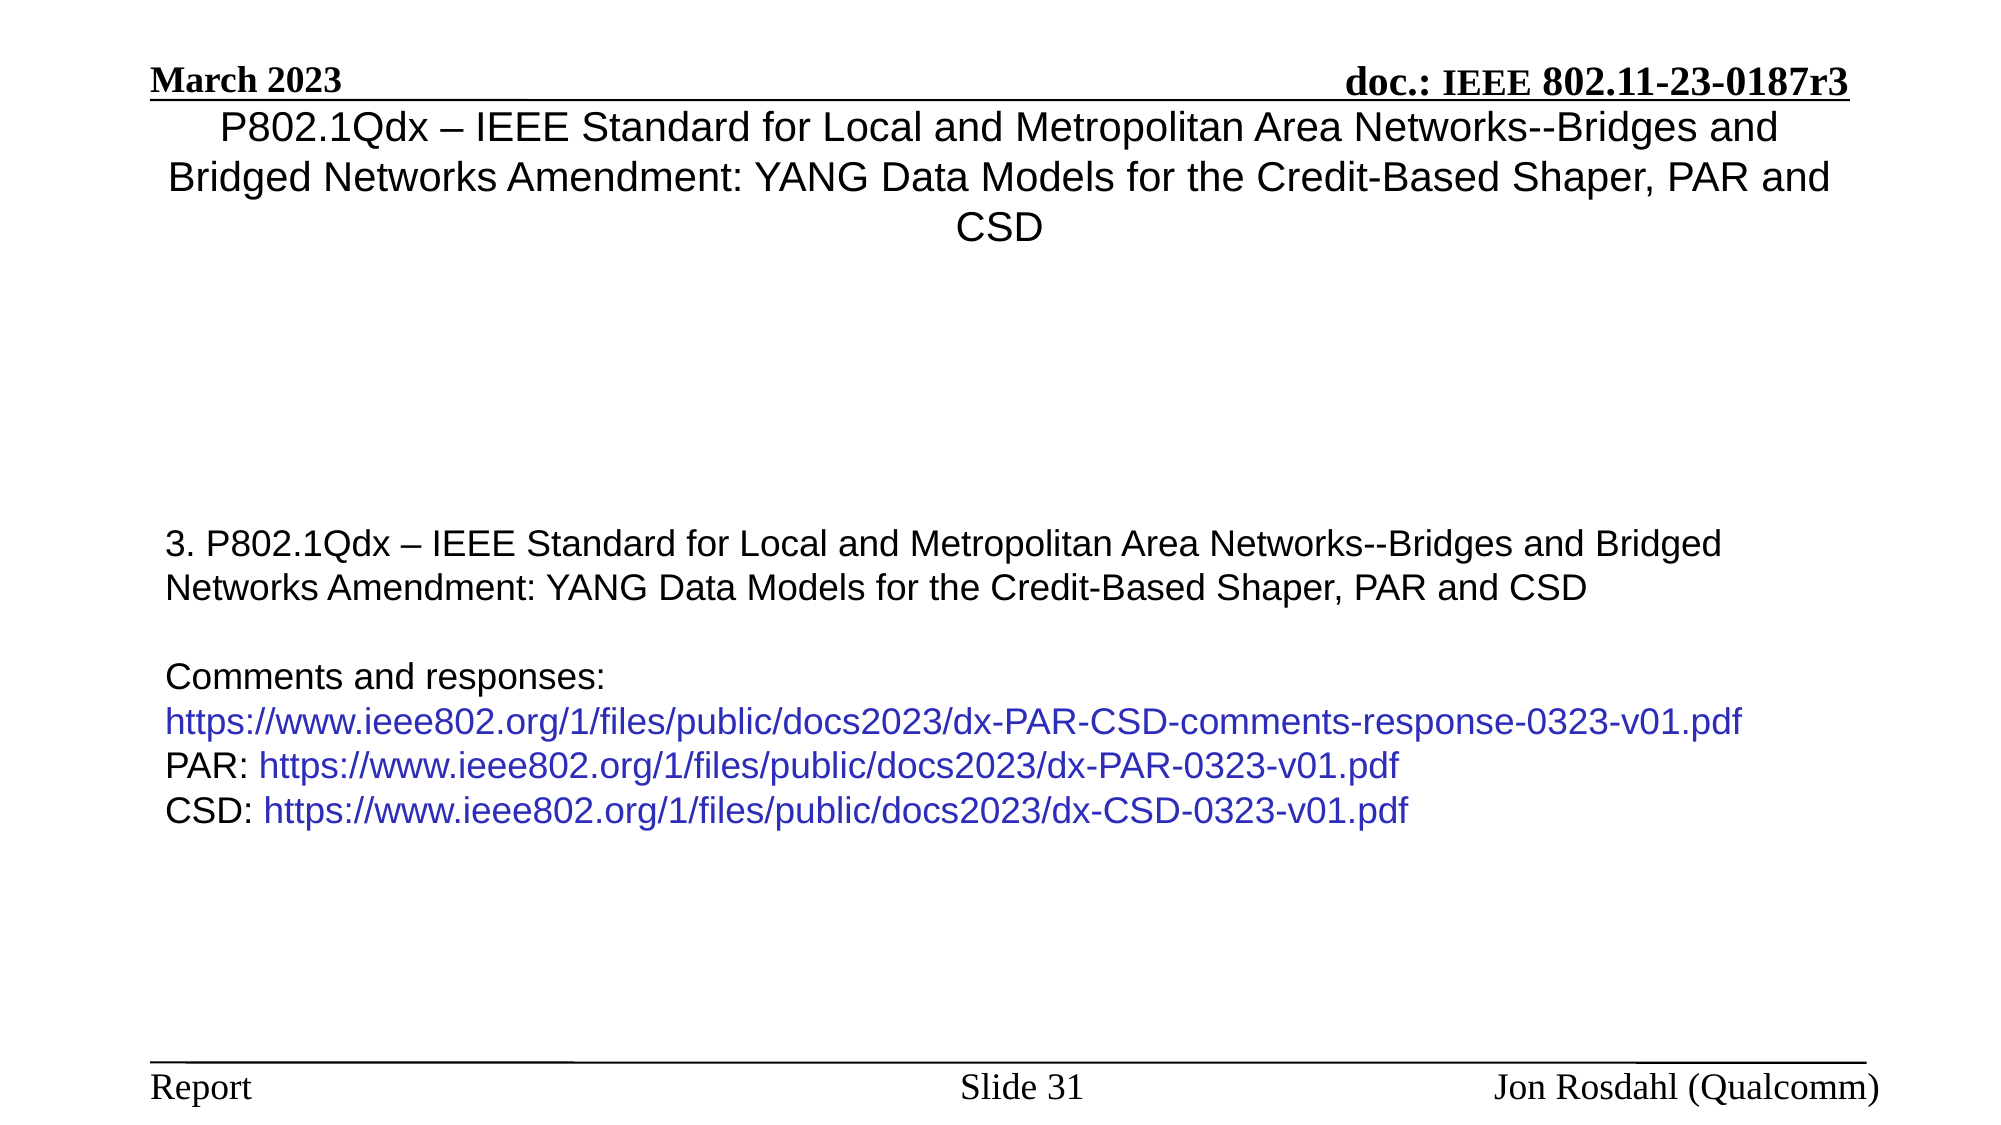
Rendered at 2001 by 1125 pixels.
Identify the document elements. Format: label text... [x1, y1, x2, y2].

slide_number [149, 49, 431, 100]
footer Jon Rosdahl (Qualcomm) [1436, 1061, 1881, 1108]
slide_number Slide 31 [950, 1061, 1095, 1125]
list 3. P802.1Qdx – IEEE Standard for Local and Metropolitan Area Networks--Bridges and Bridged Networks Amendment: YANG Data Models for the Credit-Based Shaper, PAR and CSD Comments and responses: https://www.ieee802.org/1/files/public/docs2023/dx-PAR-CSD-comments-response-0323-v01.pdf PAR: https://www.ieee802.org/1/files/public/docs2023/dx-PAR-0323-v01.pdf CSD: https://www.ieee802.org/1/files/public/docs2023/dx-CSD-0323-v01.pdf [149, 507, 1769, 842]
title P802.1Qdx – IEEE Standard for Local and Metropolitan Area Networks--Bridges and Bridged Networks Amendment: YANG Data Models for the Credit-Based Shaper, PAR and CSD [149, 112, 1850, 288]
